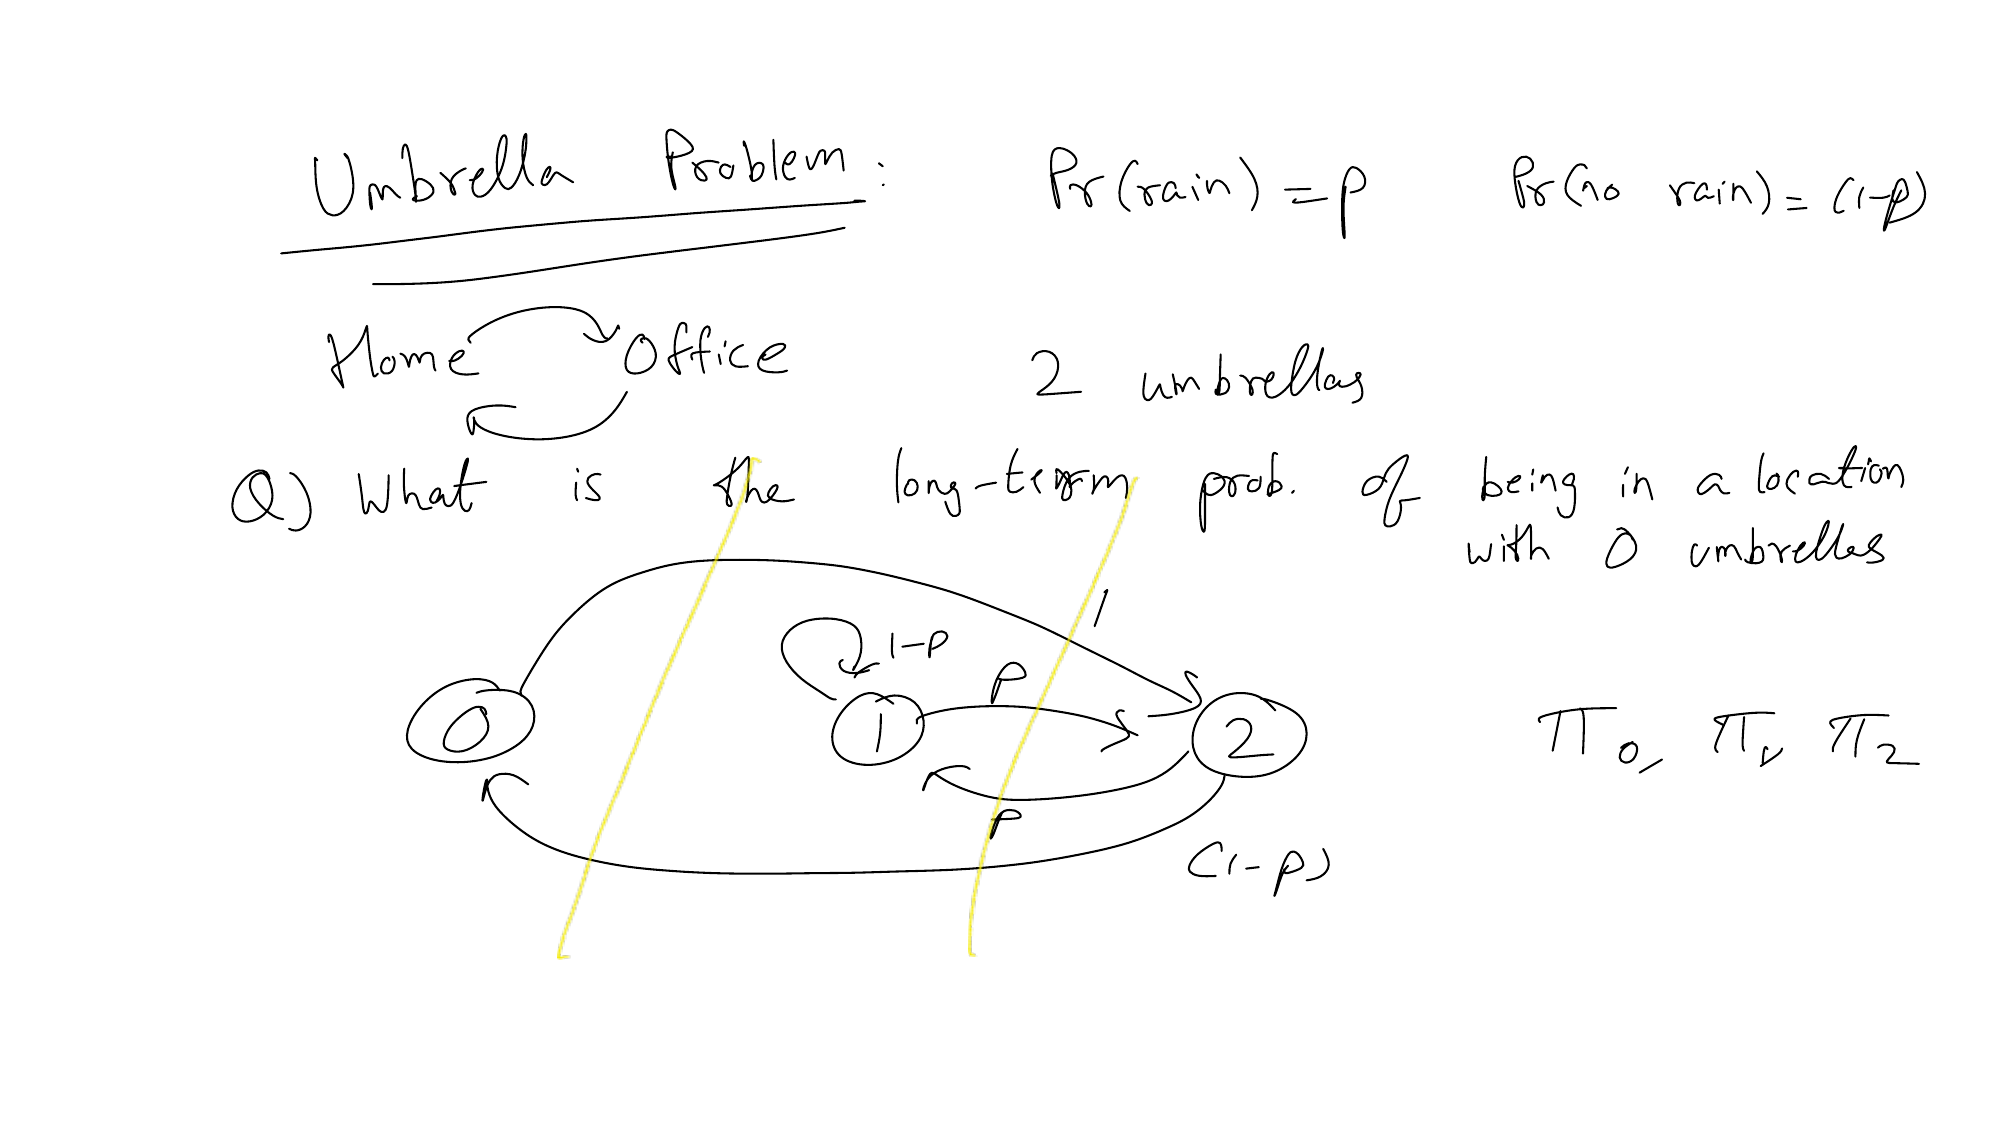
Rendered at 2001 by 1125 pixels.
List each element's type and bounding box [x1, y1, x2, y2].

text_box [232, 129, 1926, 960]
